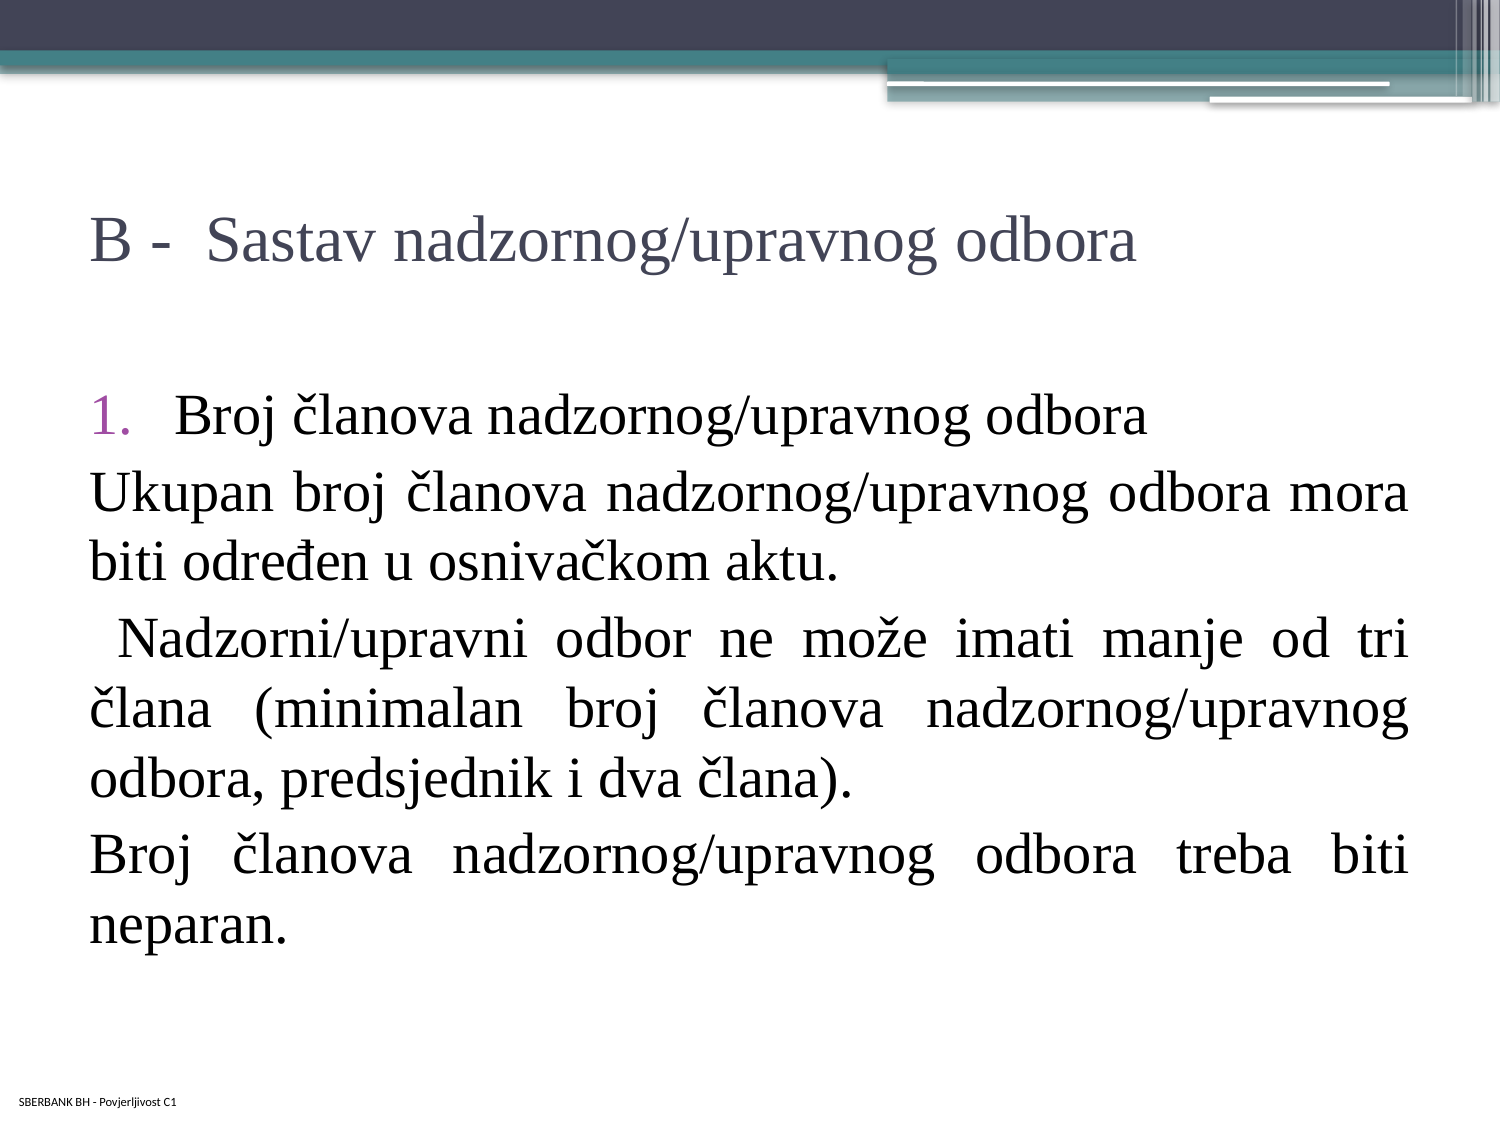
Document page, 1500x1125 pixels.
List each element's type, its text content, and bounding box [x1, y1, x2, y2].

title B - Sastav nadzornog/upravnog odbora [75, 187, 1425, 363]
list Broj članova nadzornog/upravnog odbora Ukupan broj članova nadzornog/upravnog odbora mora biti određen u osnivačkom aktu. Nadzorni/upravni odbor ne može imati manje od tri člana (minimalan broj članova nadzornog/upravnog odbora, predsjednik i dva člana). Broj članova nadzornog/upravnog odbora treba biti neparan. [75, 368, 1425, 1079]
